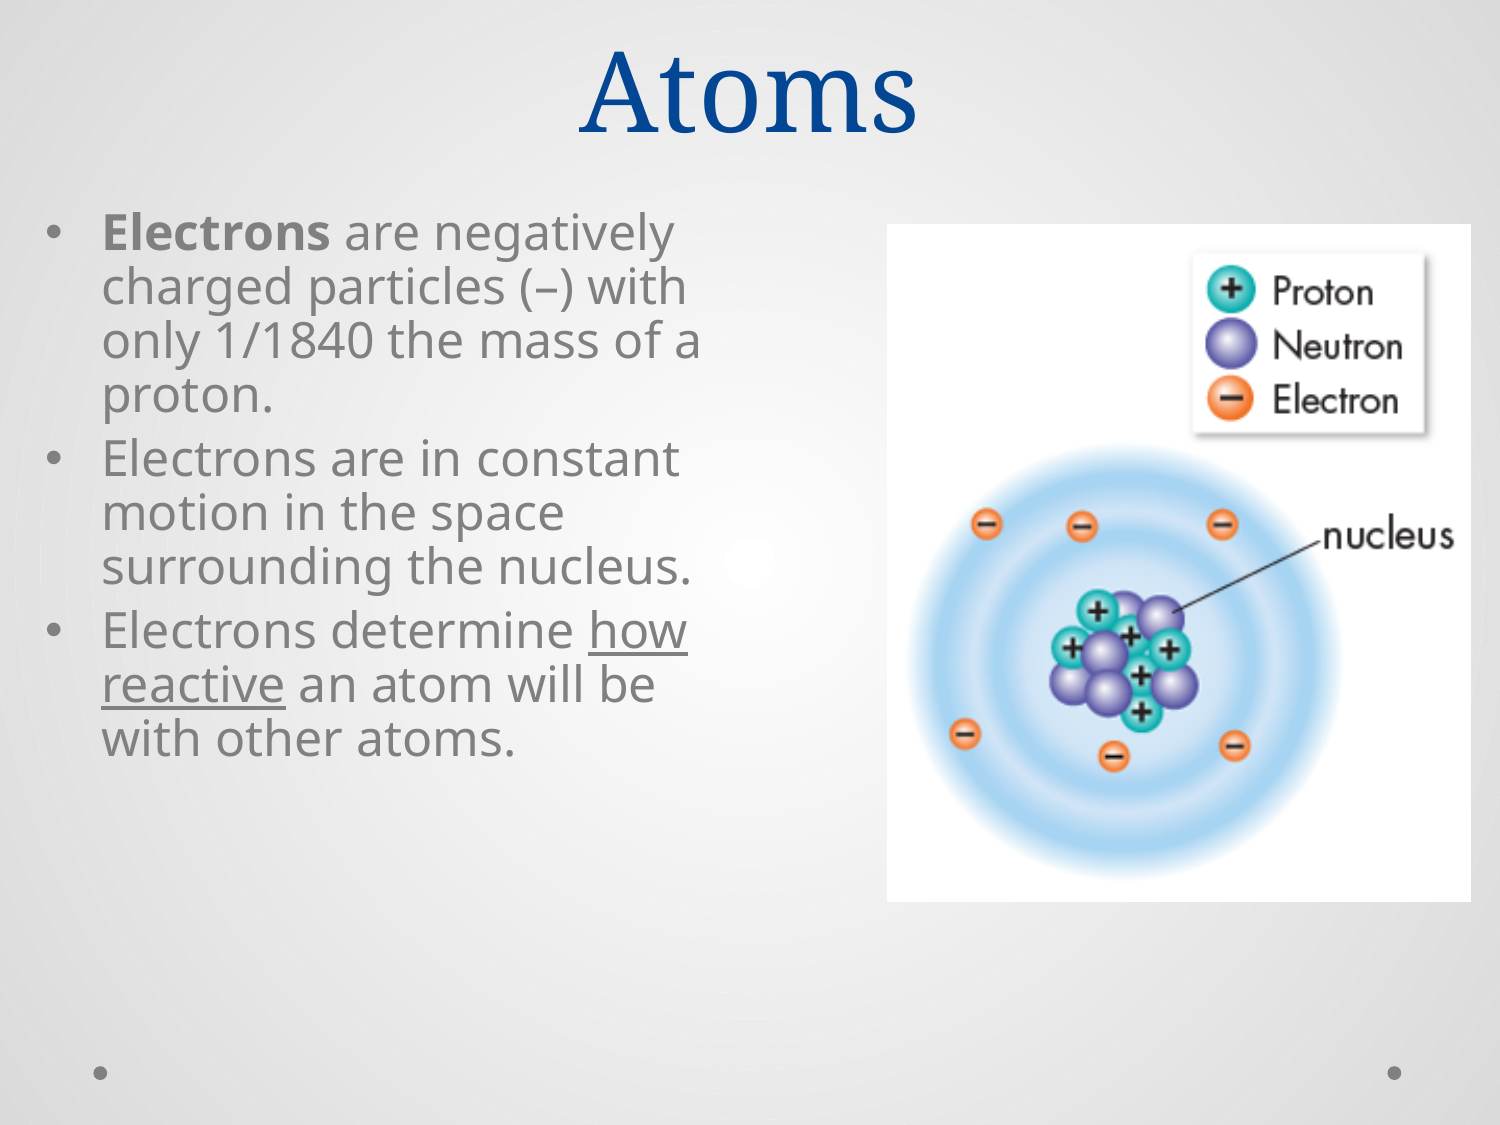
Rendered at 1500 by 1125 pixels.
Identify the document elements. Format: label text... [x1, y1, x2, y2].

picture [887, 224, 1471, 903]
text_box Electrons are negatively charged particles (–) with only 1/1840 the mass of a proton. Electrons are in constant motion in the space surrounding the nucleus. Electrons determine how reactive an atom will be with other atoms. [30, 199, 781, 775]
title Atoms [75, 0, 1425, 163]
